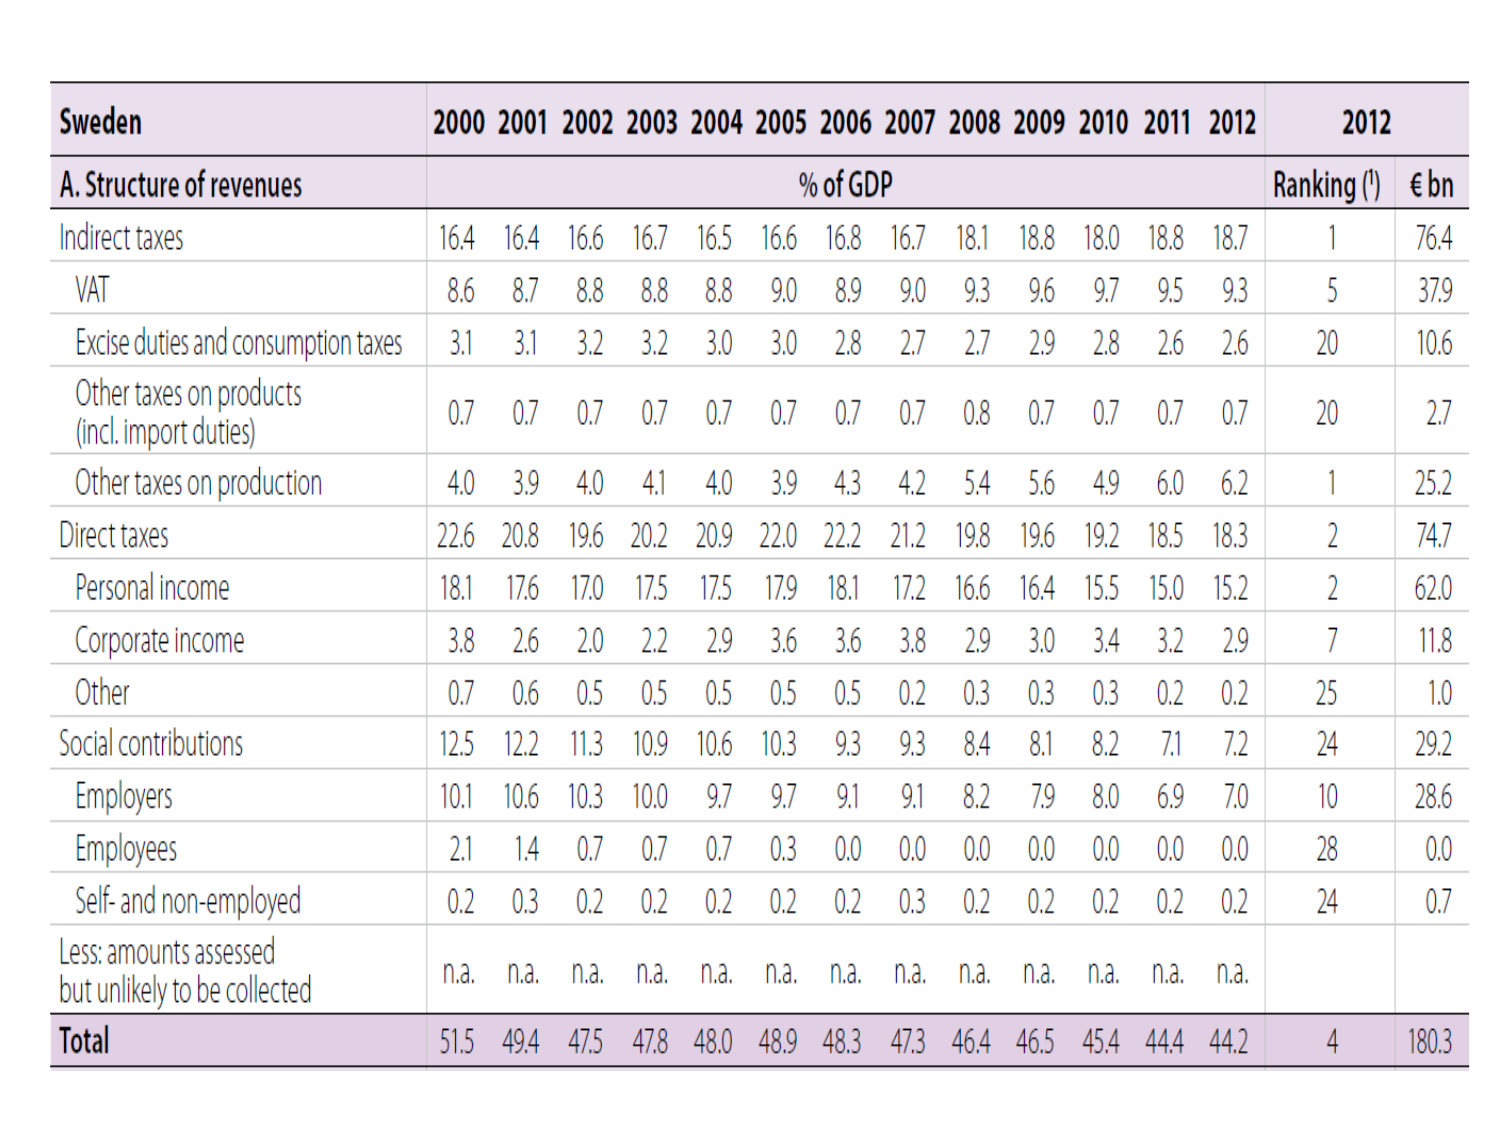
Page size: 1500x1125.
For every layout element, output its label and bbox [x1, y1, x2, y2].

picture [47, 66, 1483, 1071]
